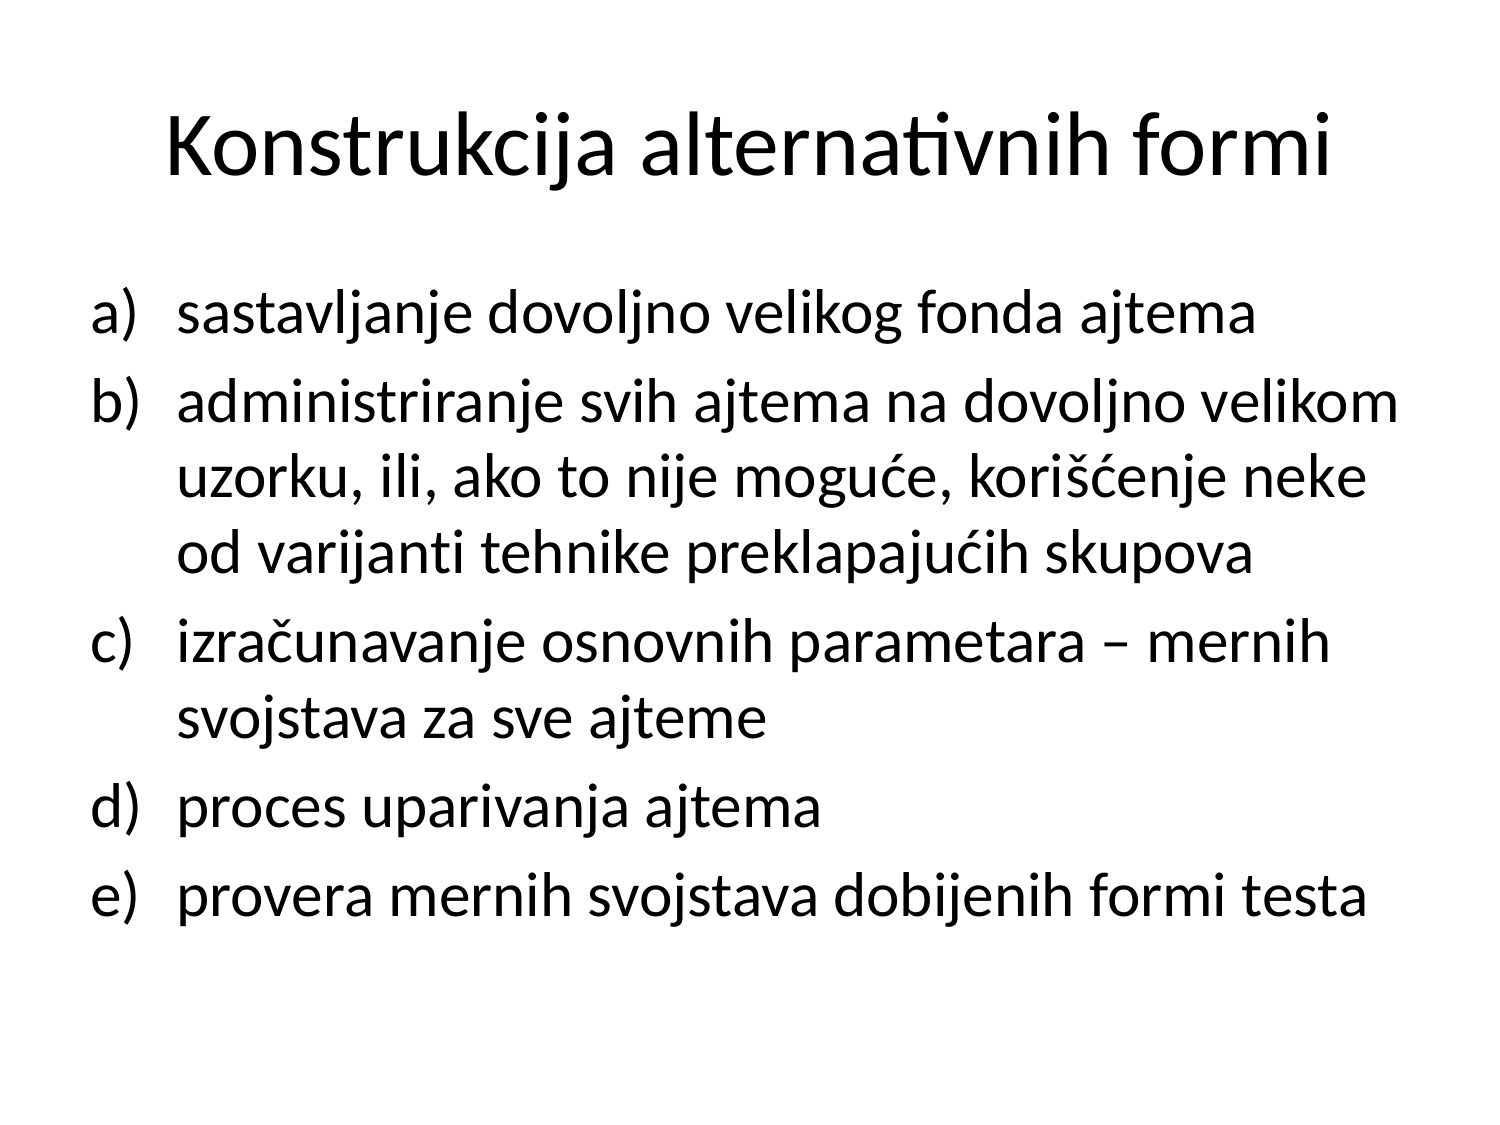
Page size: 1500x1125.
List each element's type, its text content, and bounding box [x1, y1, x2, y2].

list sastavljanje dovoljno velikog fonda ajtema administriranje svih ajtema na dovoljno velikom uzorku, ili, ako to nije moguće, korišćenje neke od varijanti tehnike preklapajućih skupova izračunavanje osnovnih parametara – mernih svojstava za sve ajteme proces uparivanja ajtema provera mernih svojstava dobijenih formi testa [75, 262, 1425, 1005]
title Konstrukcija alternativnih formi [75, 45, 1425, 233]
